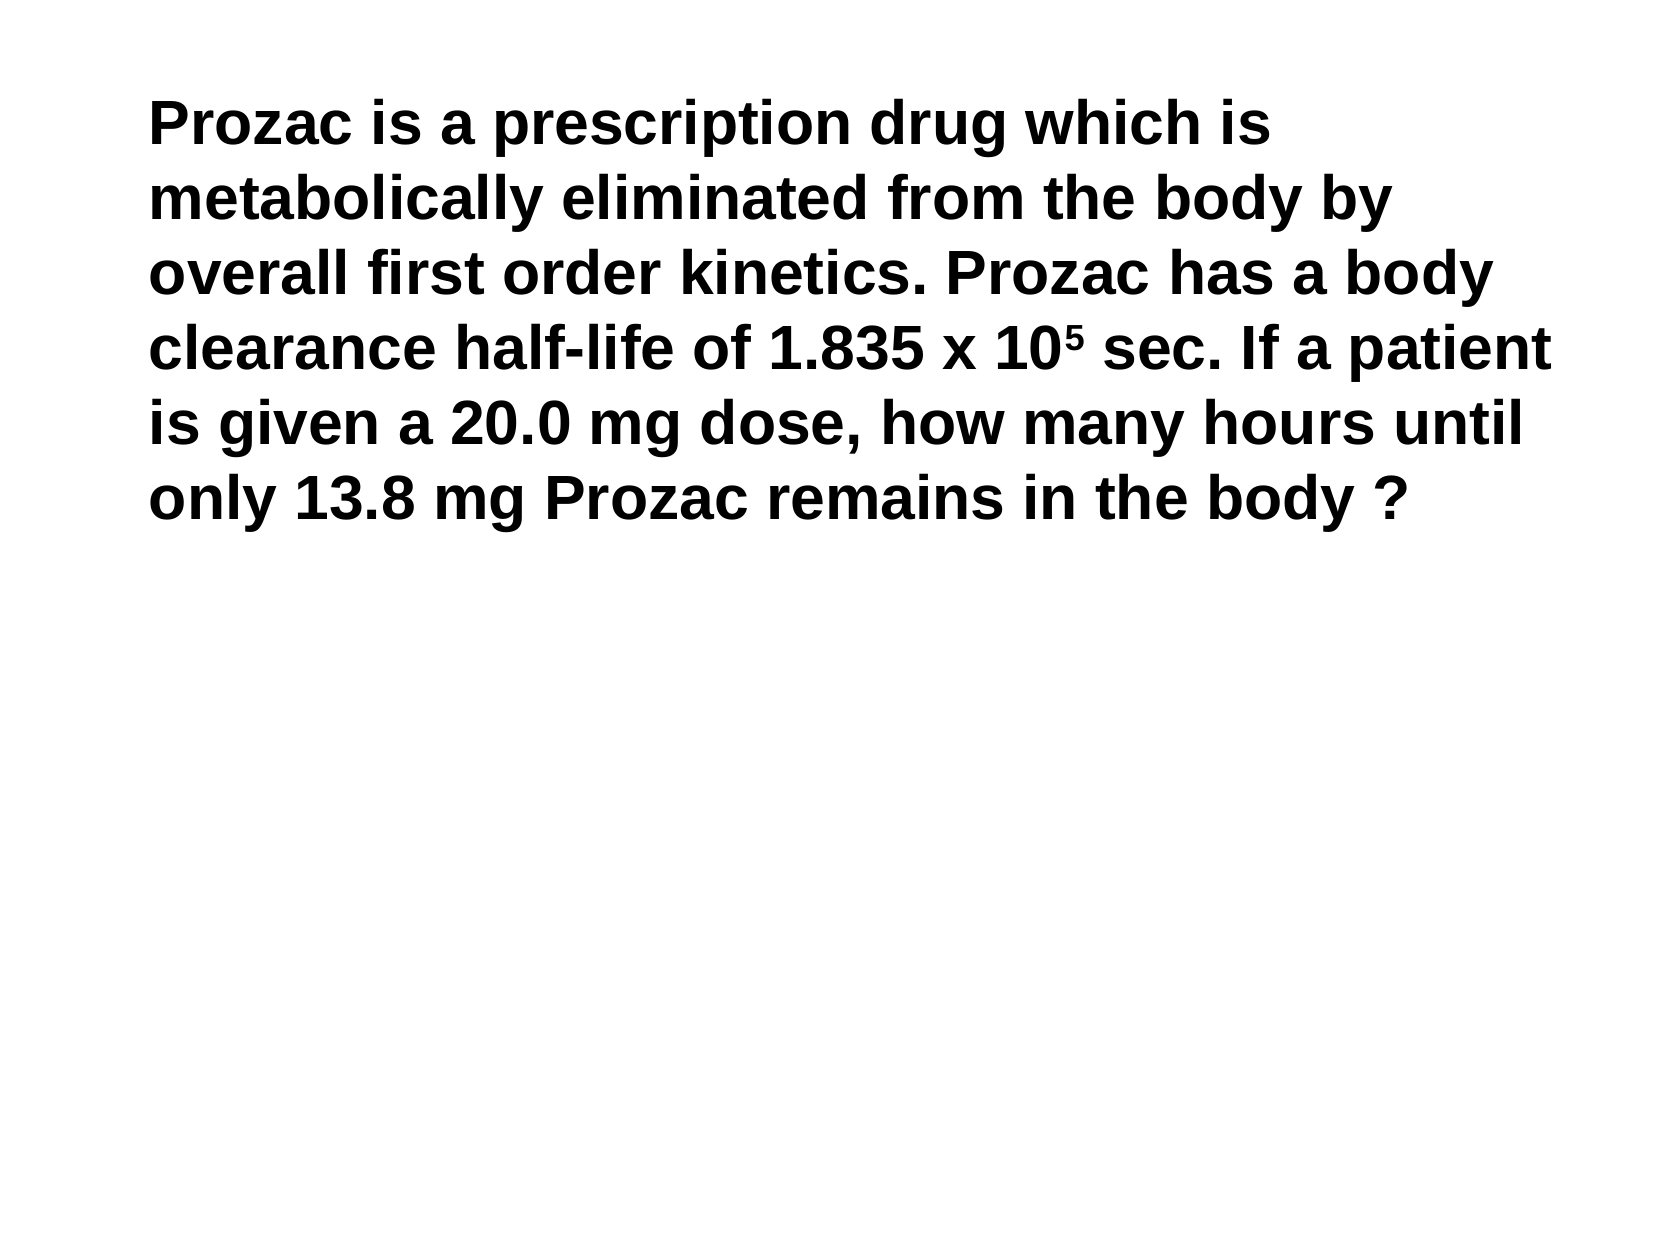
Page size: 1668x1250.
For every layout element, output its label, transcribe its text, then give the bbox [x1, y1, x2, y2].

text_box Prozac is a prescription drug which is metabolically eliminated from the body by overall first order kinetics. Prozac has a body clearance half-life of 1.835 x 105 sec. If a patient is given a 20.0 mg dose, how many hours until only 13.8 mg Prozac remains in the body ? [134, 74, 1597, 540]
